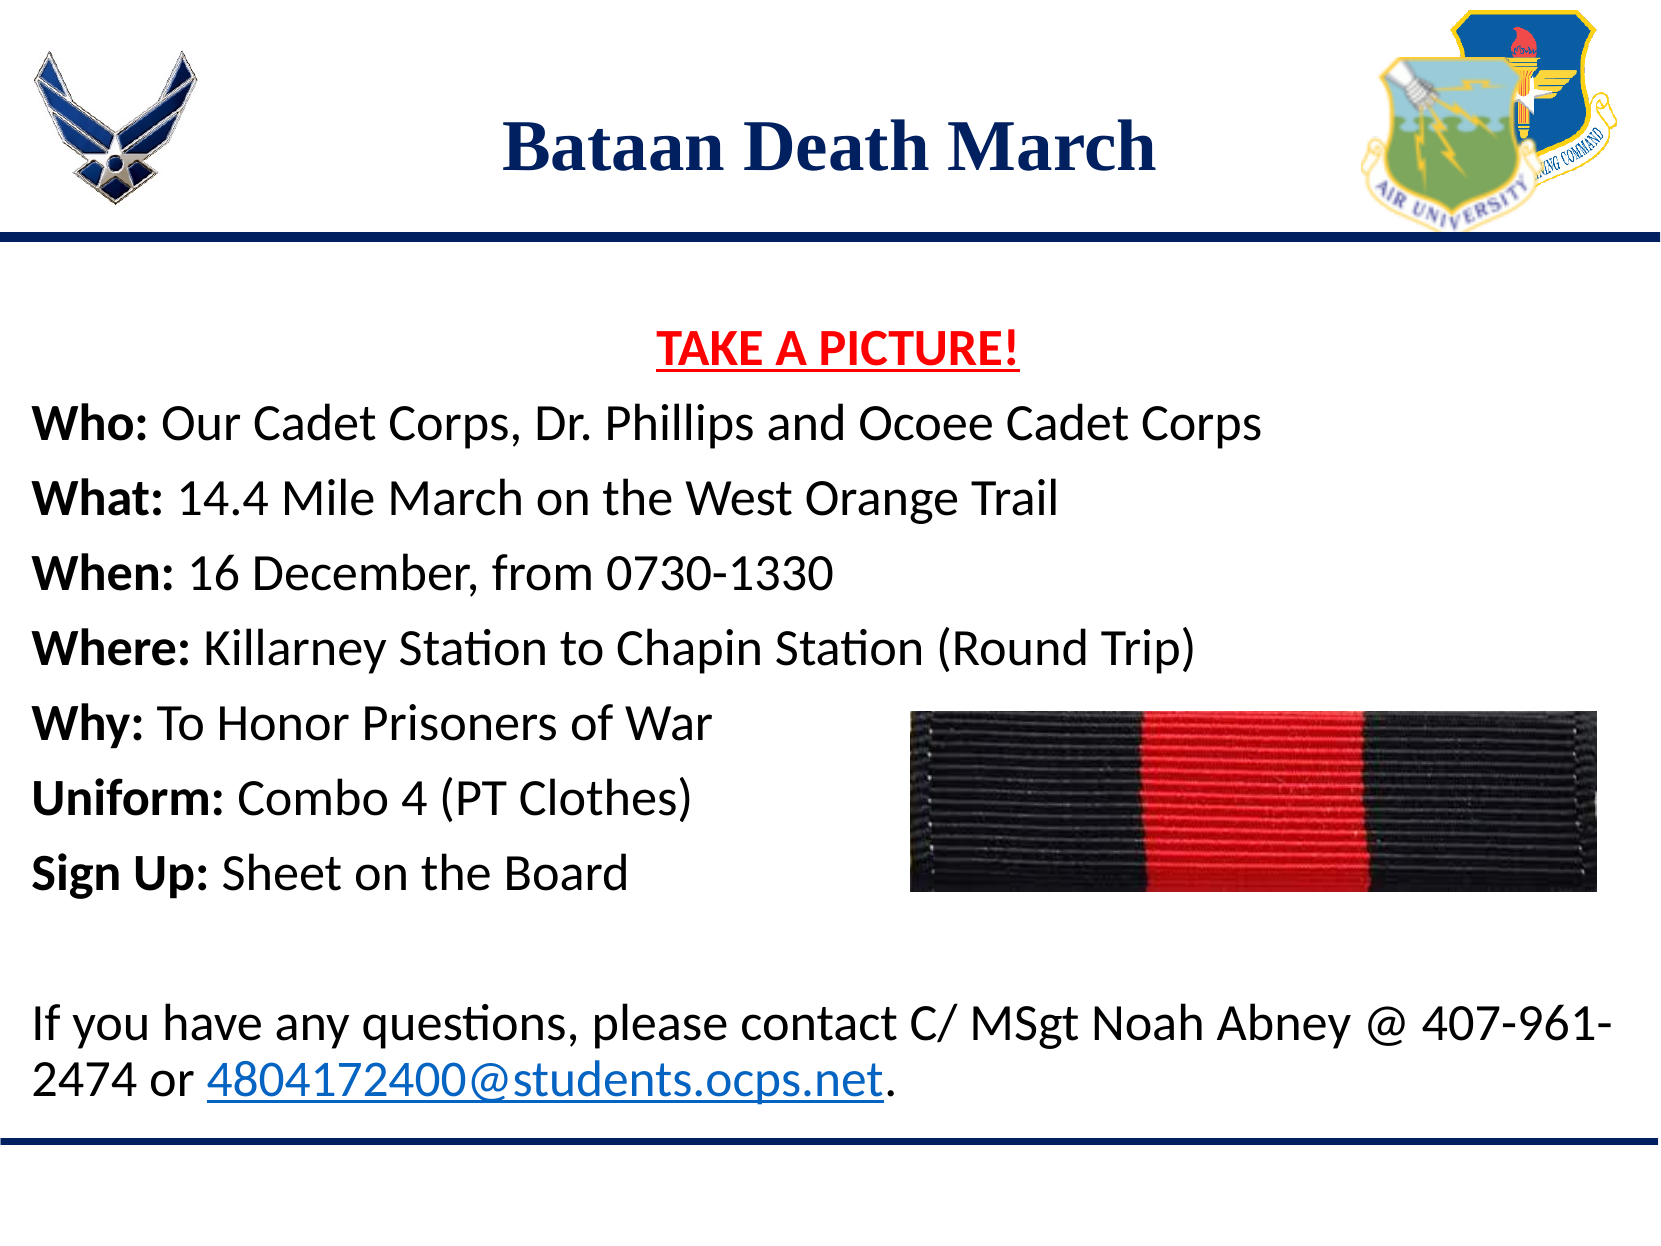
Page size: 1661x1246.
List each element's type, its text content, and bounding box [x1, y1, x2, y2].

picture [29, 49, 200, 207]
list TAKE A PICTURE! Who: Our Cadet Corps, Dr. Phillips and Ocoee Cadet Corps What: 14.4 Mile March on the West Orange Trail When: 16 December, from 0730-1330 Where: Killarney Station to Chapin Station (Round Trip) Why: To Honor Prisoners of War Uniform: Combo 4 (PT Clothes) Sign Up: Sheet on the Board If you have any questions, please contact C/ MSgt Noah Abney @ 407-961-2474 or 4804172400@students.ocps.net. [16, 231, 1661, 1122]
title Bataan Death March [114, 61, 1547, 232]
picture [910, 711, 1597, 892]
picture [0, 1138, 1661, 1145]
picture [1361, 10, 1617, 195]
